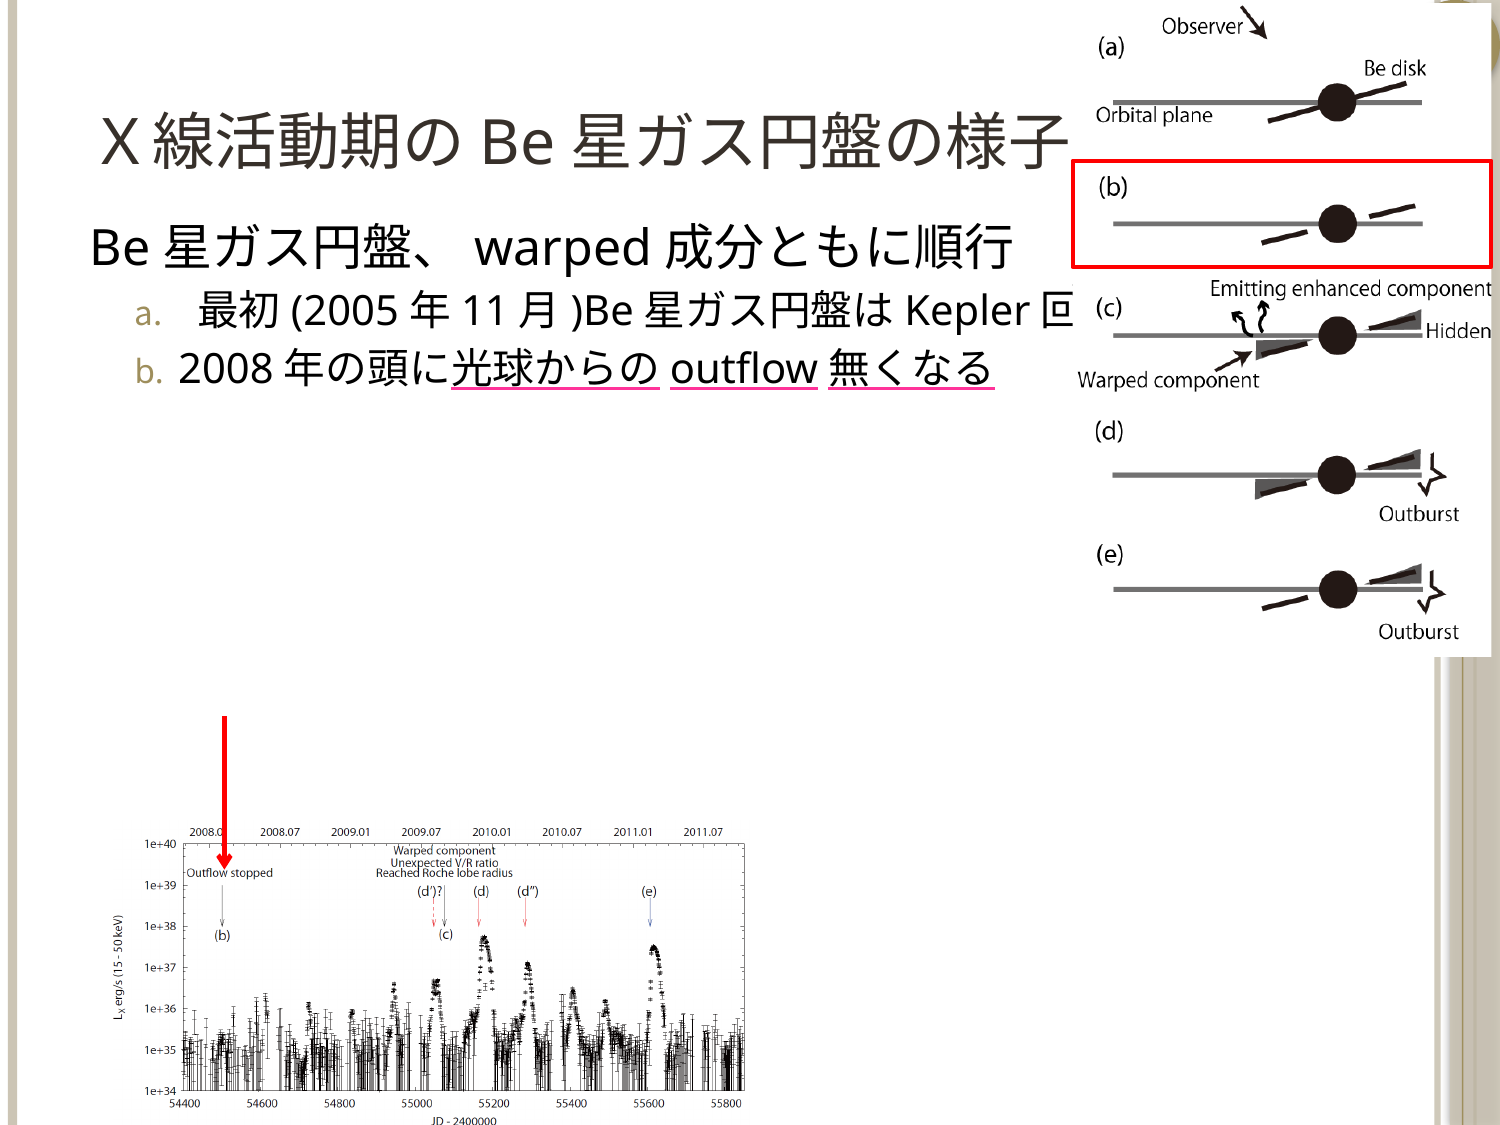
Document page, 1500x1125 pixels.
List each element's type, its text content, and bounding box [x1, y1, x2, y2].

picture [113, 820, 751, 1125]
list Be星ガス円盤、warped成分ともに順行 最初(2005年11月)Be星ガス円盤はKepler回転 2008年の頭に光球からのoutflow無くなる [75, 208, 1436, 1094]
picture [1072, 2, 1492, 658]
slide_number 31 [1491, 0, 1500, 86]
title Ｘ線活動期のBe星ガス円盤の様子 [75, 45, 1066, 185]
